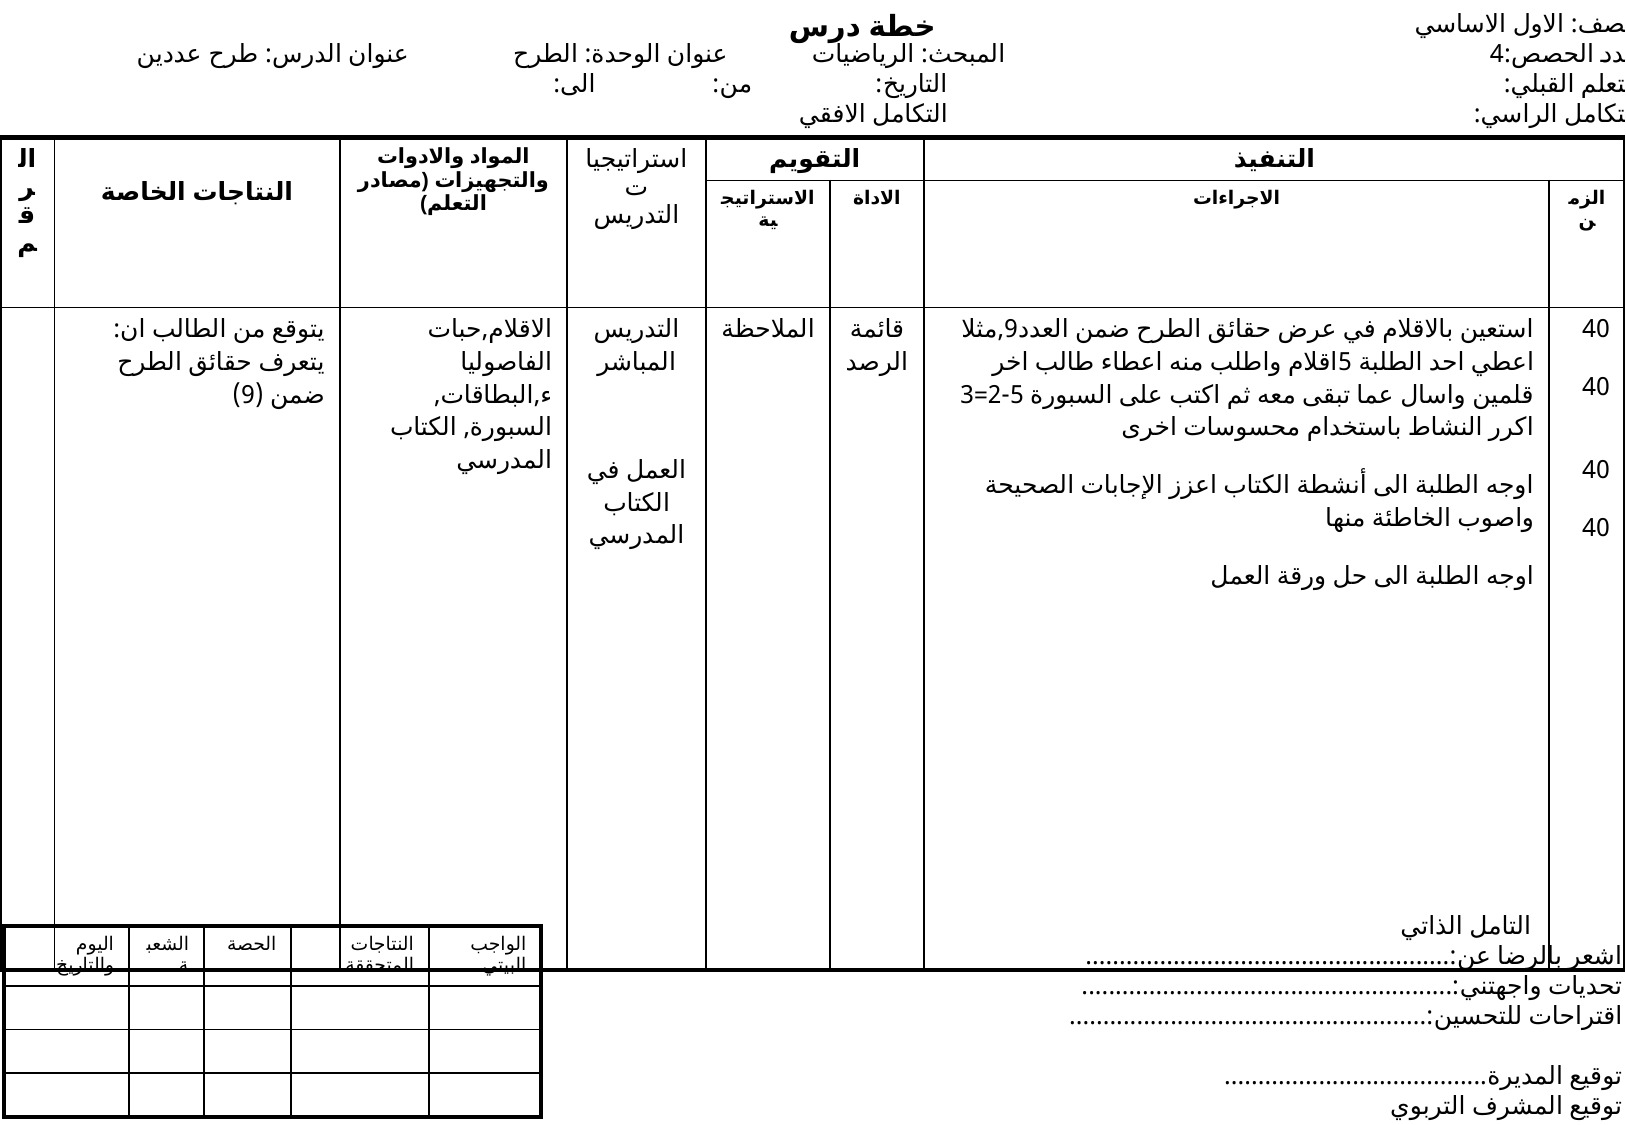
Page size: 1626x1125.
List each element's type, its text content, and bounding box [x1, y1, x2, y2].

table_cell الزمن [1550, 181, 1623, 307]
table_cell [430, 1030, 539, 1072]
table_cell الاقلام,حبات الفاصوليا ء,البطاقات, السبورة, الكتاب المدرسي [341, 308, 566, 968]
table_header التنفيذ [925, 140, 1623, 180]
table_cell [6, 1074, 128, 1115]
table_cell [205, 1030, 290, 1072]
table_cell [430, 1074, 539, 1115]
table_header الحصة [205, 928, 290, 985]
table_cell [292, 987, 428, 1029]
table_cell [130, 987, 203, 1029]
table_header اليوم والتاريخ [6, 928, 128, 985]
table_cell الاجراءات [925, 181, 1548, 307]
table_cell استعين بالاقلام في عرض حقائق الطرح ضمن العدد9,مثلا اعطي احد الطلبة 5اقلام واطلب منه اعطاء طالب اخر قلمين واسال عما تبقى معه ثم اكتب على السبورة 5-2=3 اكرر النشاط باستخدام محسوسات اخرى اوجه الطلبة الى أنشطة الكتاب اعزز الإجابات الصحيحة واصوب الخاطئة منها اوجه الطلبة الى حل ورقة العمل [925, 308, 1548, 968]
table_cell [130, 1030, 203, 1072]
table_header الشعبة [130, 928, 203, 985]
text_box خطة درس [774, 0, 951, 50]
table_cell قائمة الرصد [831, 308, 923, 968]
table_cell [292, 1074, 428, 1115]
text_box التامل الذاتي اشعر بالرضا عن:...................................................... تحديات واجهتني:....................................................... اقتراحات للتحسين:..................................................... توقيع المديرة....................................... توقيع المشرف التربوي [1054, 902, 1625, 1125]
table_cell الاستراتيجية [707, 181, 829, 307]
table_cell يتوقع من الطالب ان: يتعرف حقائق الطرح ضمن (9) [55, 308, 339, 924]
table_cell الملاحظة [707, 308, 829, 968]
table_cell الاداة [831, 181, 923, 307]
table_cell [430, 987, 539, 1029]
table_cell [130, 1074, 203, 1115]
table_cell التدريس المباشر العمل في الكتاب المدرسي [568, 308, 705, 968]
table_header المواد والادوات والتجهيزات (مصادر التعلم) [341, 140, 566, 307]
table_cell [6, 987, 128, 1029]
table_header الرقم [2, 140, 54, 307]
text_box المبحث: الرياضيات عنوان الوحدة: الطرح عنوان الدرس: طرح عددين التاريخ: من: الى: التكامل الافقي [121, 30, 1022, 136]
table_header النتاجات الخاصة [55, 140, 339, 307]
table_header التقويم [707, 140, 923, 180]
table_cell [205, 1074, 290, 1115]
table_cell [2, 308, 54, 924]
text_box الصف: الاول الاساسي عدد الحصص:4 التعلم القبلي: التكامل الراسي: [1399, 0, 1625, 135]
table_cell [6, 1030, 128, 1072]
table_cell [205, 987, 290, 1029]
table_header استراتيجيات التدريس [568, 140, 705, 307]
table_header الواجب البيتي [430, 928, 539, 985]
table_cell 40 40 40 40 [1550, 308, 1623, 902]
table_cell [292, 1030, 428, 1072]
table_header النتاجات المتحققة [292, 928, 428, 985]
